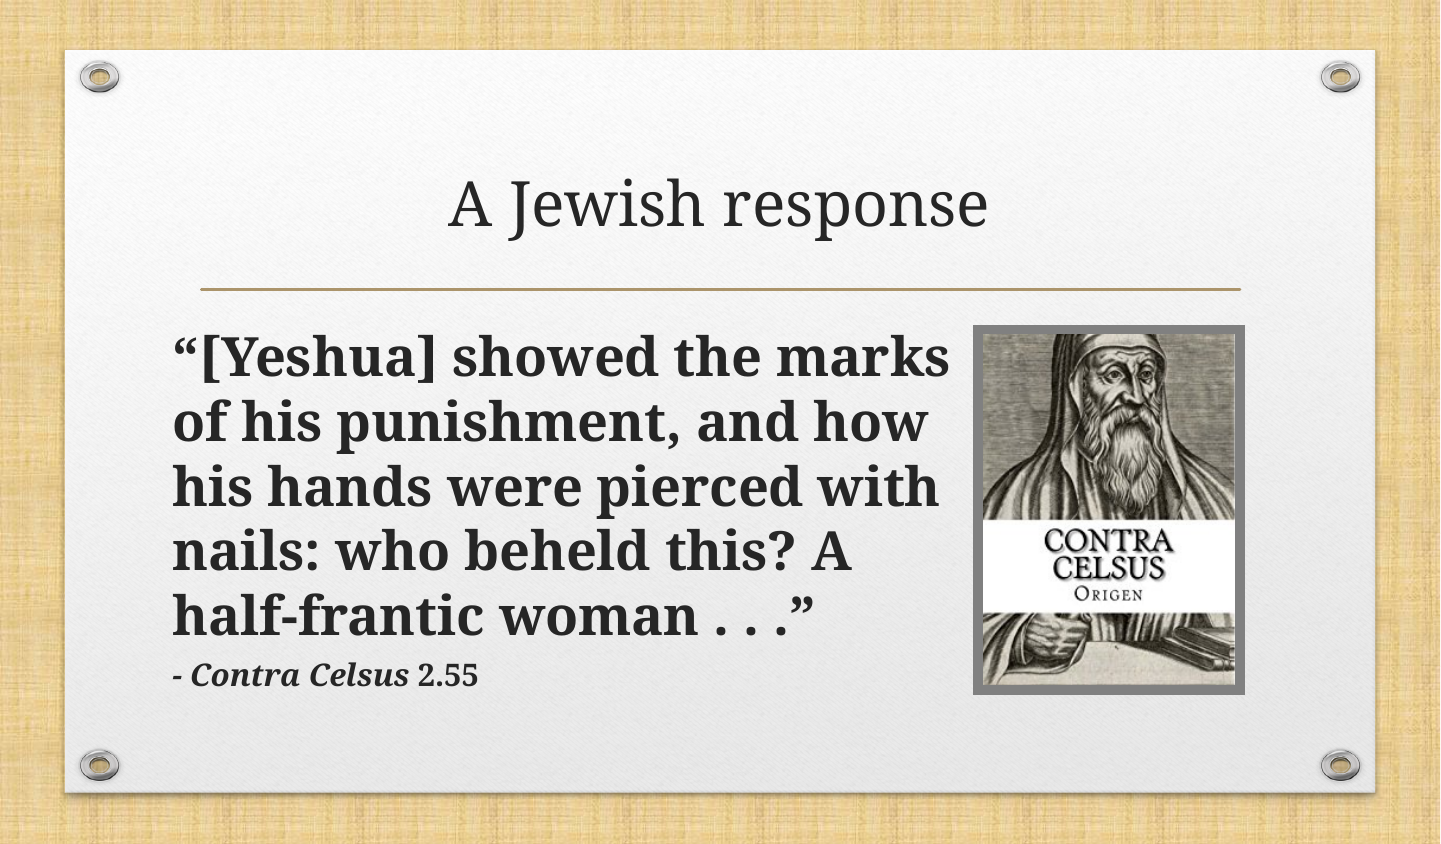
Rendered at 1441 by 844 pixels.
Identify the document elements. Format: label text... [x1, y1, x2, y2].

title A Jewish response [277, 120, 1163, 282]
list “[Yeshua] showed the marks of his punishment, and how his hands were pierced with nails: who beheld this? A half-frantic woman . . .” - Contra Celsus 2.55 [157, 314, 970, 747]
picture [0, 0, 1441, 844]
